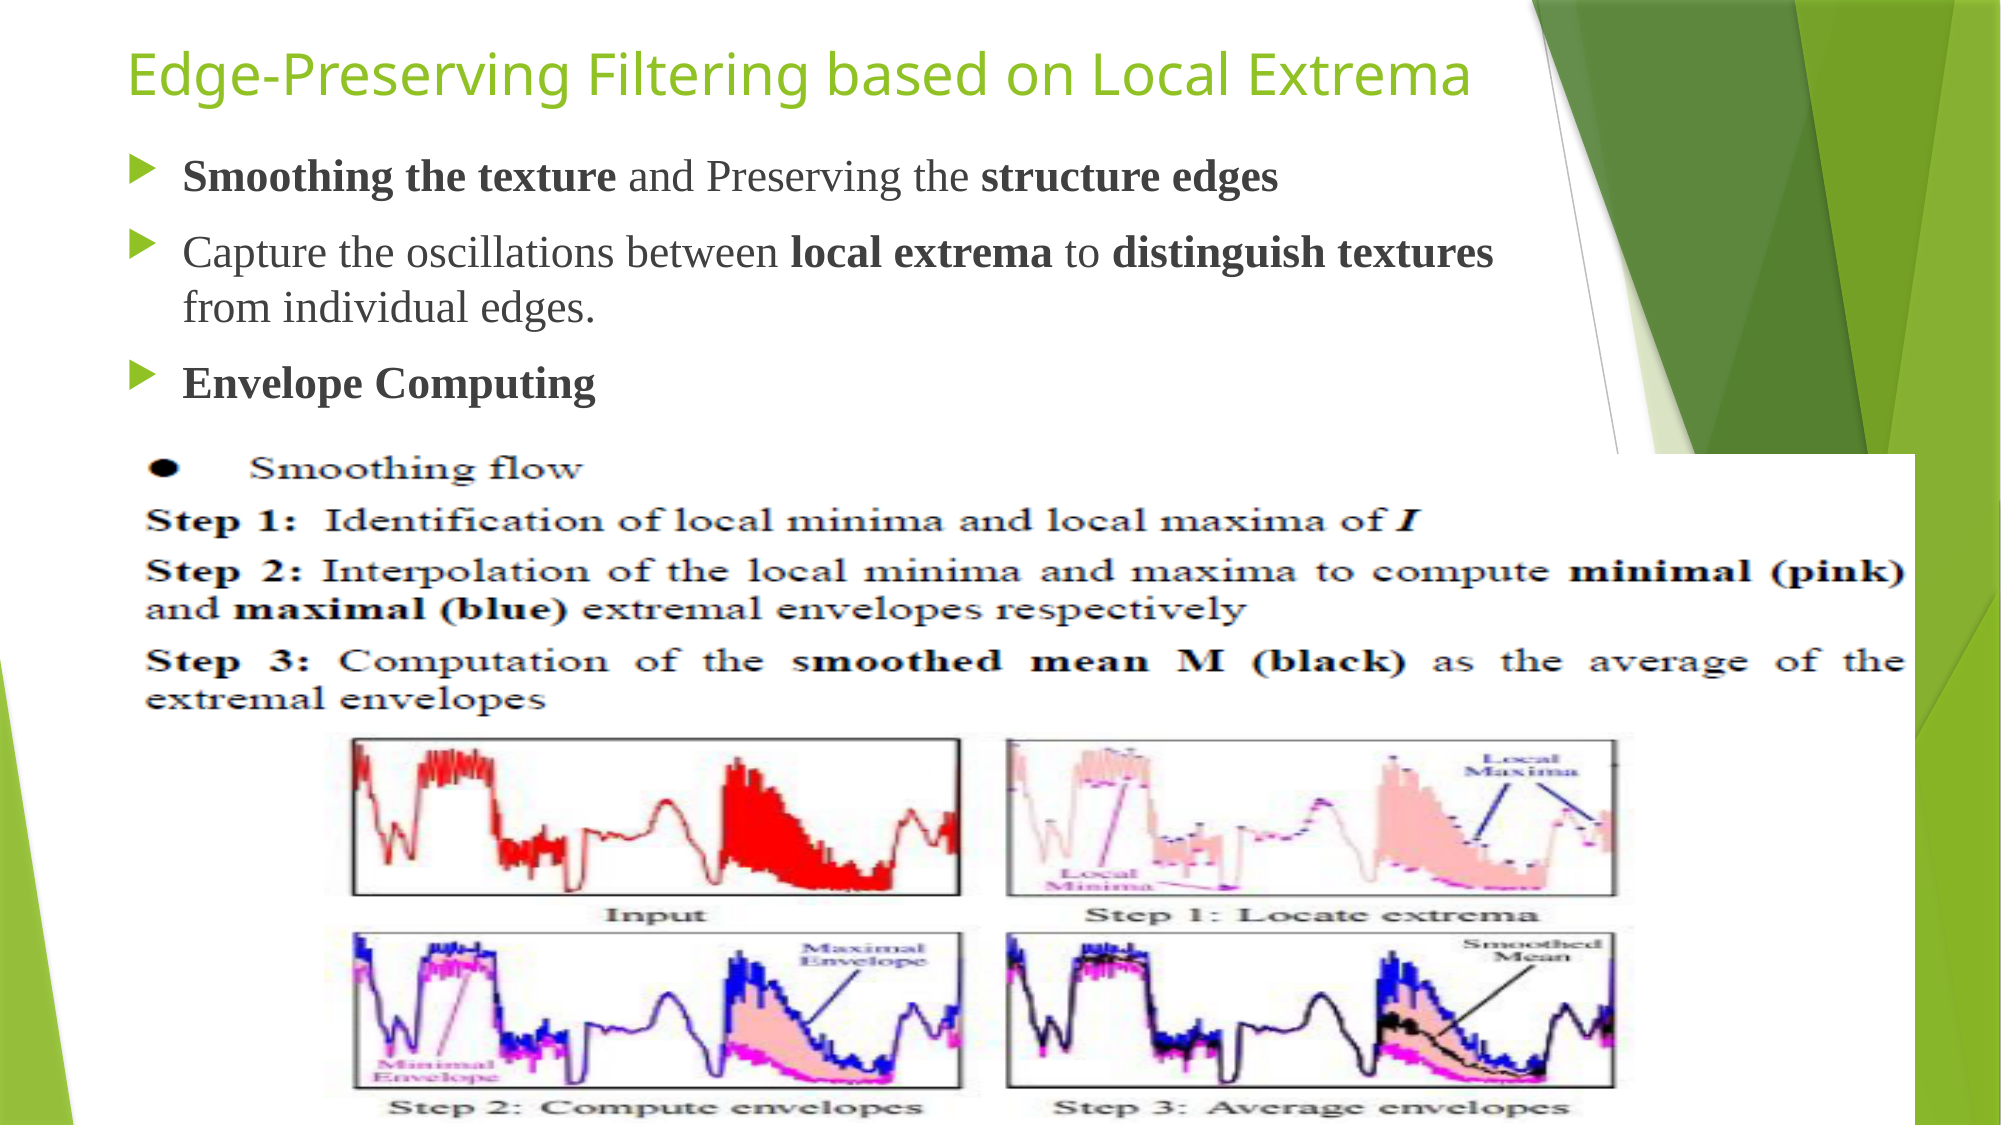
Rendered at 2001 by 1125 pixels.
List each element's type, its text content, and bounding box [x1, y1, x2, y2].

picture [141, 453, 1915, 1125]
title Edge-Preserving Filtering based on Local Extrema [111, 30, 1522, 138]
list Smoothing the texture and Preserving the structure edges Capture the oscillations between local extrema to distinguish textures from individual edges. Envelope Computing [111, 138, 1522, 776]
